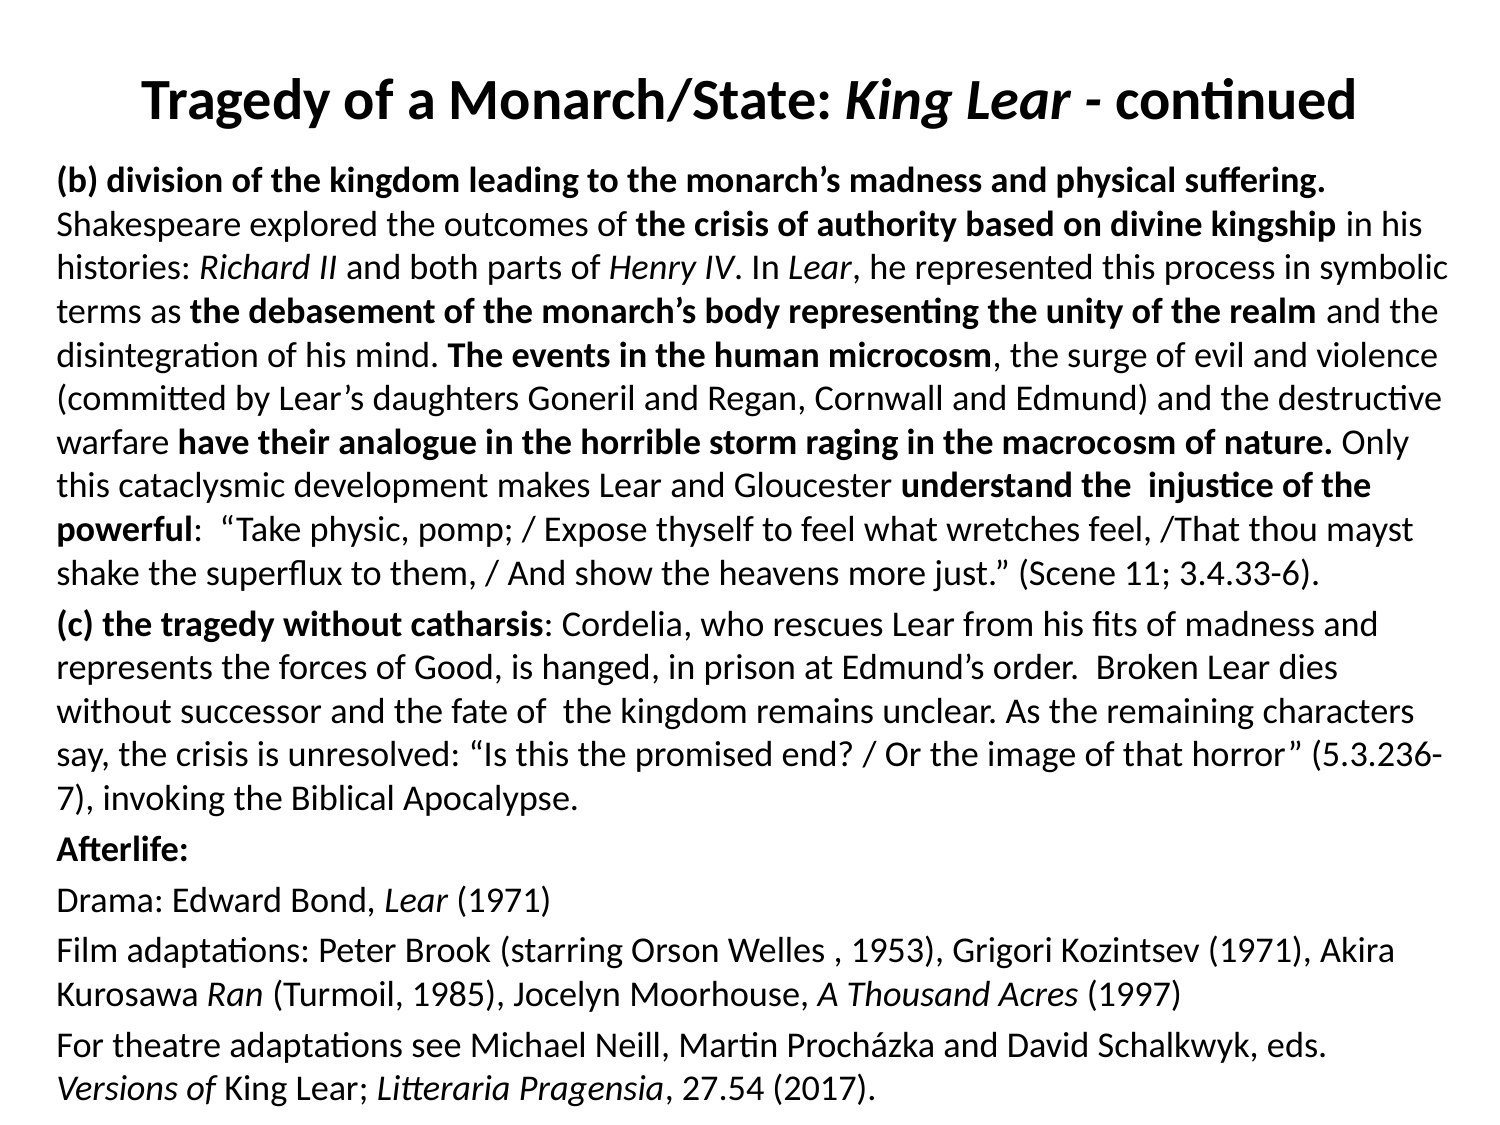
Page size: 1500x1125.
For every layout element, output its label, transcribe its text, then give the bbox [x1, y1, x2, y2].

title Tragedy of a Monarch/State: King Lear - continued [75, 30, 1425, 149]
list (b) division of the kingdom leading to the monarch’s madness and physical suffering. Shakespeare explored the outcomes of the crisis of authority based on divine kingship in his histories: Richard II and both parts of Henry IV. In Lear, he represented this process in symbolic terms as the debasement of the monarch’s body representing the unity of the realm and the disintegration of his mind. The events in the human microcosm, the surge of evil and violence (committed by Lear’s daughters Goneril and Regan, Cornwall and Edmund) and the destructive warfare have their analogue in the horrible storm raging in the macrocosm of nature. Only this cataclysmic development makes Lear and Gloucester understand the injustice of the powerful: “Take physic, pomp; / Expose thyself to feel what wretches feel, /That thou mayst shake the superflux to them, / And show the heavens more just.” (Scene 11; 3.4.33-6). (c) the tragedy without catharsis: Cordelia, who rescues Lear from his fits of madness and represents the forces of Good, is hanged, in prison at Edmund’s order. Broken Lear dies without successor and the fate of the kingdom remains unclear. As the remaining characters say, the crisis is unresolved: “Is this the promised end? / Or the image of that horror” (5.3.236-7), invoking the Biblical Apocalypse. Afterlife: Drama: Edward Bond, Lear (1971) Film adaptations: Peter Brook (starring Orson Welles , 1953), Grigori Kozintsev (1971), Akira Kurosawa Ran (Turmoil, 1985), Jocelyn Moorhouse, A Thousand Acres (1997) For theatre adaptations see Michael Neill, Martin Procházka and David Schalkwyk, eds. Versions of King Lear; Litteraria Pragensia, 27.54 (2017). [41, 149, 1471, 1125]
